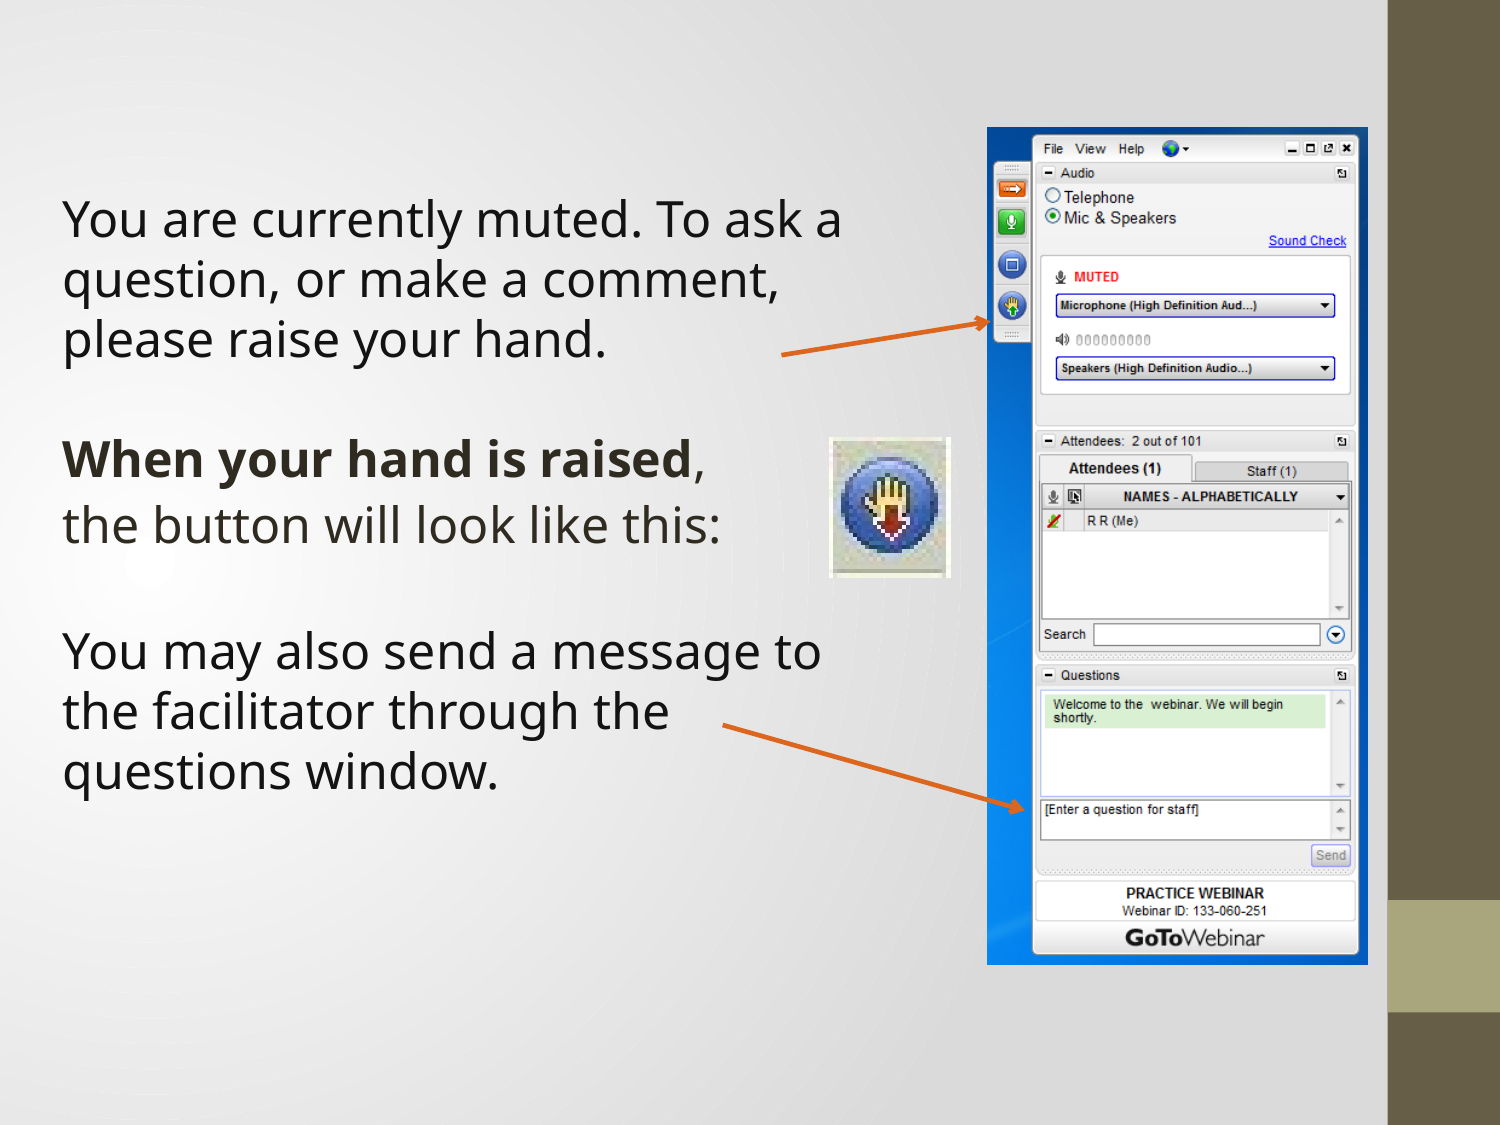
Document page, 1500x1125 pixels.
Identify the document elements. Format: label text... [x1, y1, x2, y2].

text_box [722, 724, 1026, 811]
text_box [781, 320, 992, 356]
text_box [986, 126, 1368, 965]
list You are currently muted. To ask a question, or make a comment, please raise your hand. When your hand is raised, the button will look like this: You may also send a message to the facilitator through the questions window. [62, 127, 913, 870]
picture [829, 436, 951, 579]
